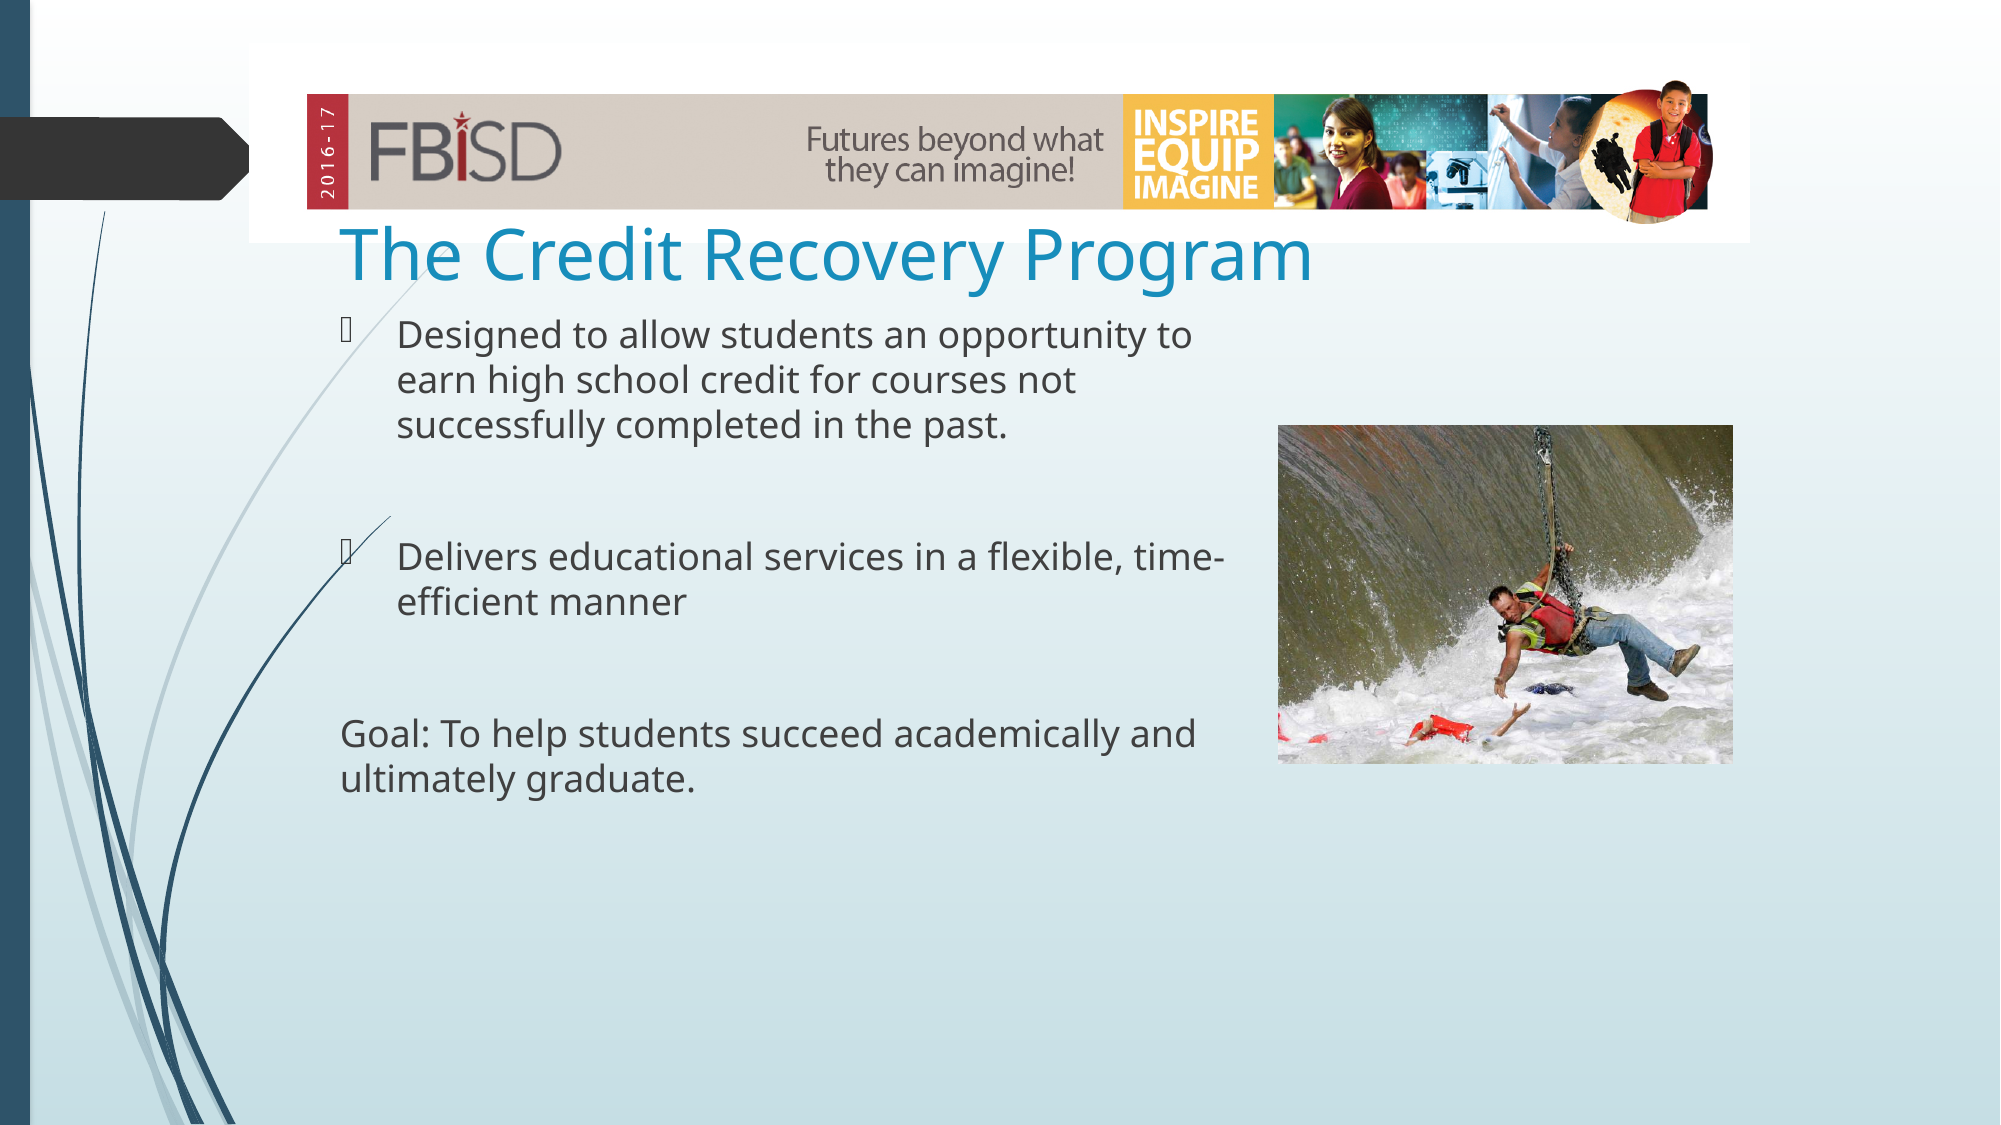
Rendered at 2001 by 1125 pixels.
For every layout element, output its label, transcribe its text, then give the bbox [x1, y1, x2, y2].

title The Credit Recovery Program [324, 250, 1675, 304]
list Designed to allow students an opportunity to earn high school credit for courses not successfully completed in the past. Delivers educational services in a flexible, time-efficient manner Goal: To help students succeed academically and ultimately graduate. [324, 303, 1245, 1053]
picture [249, 43, 1751, 243]
picture [1278, 425, 1733, 765]
